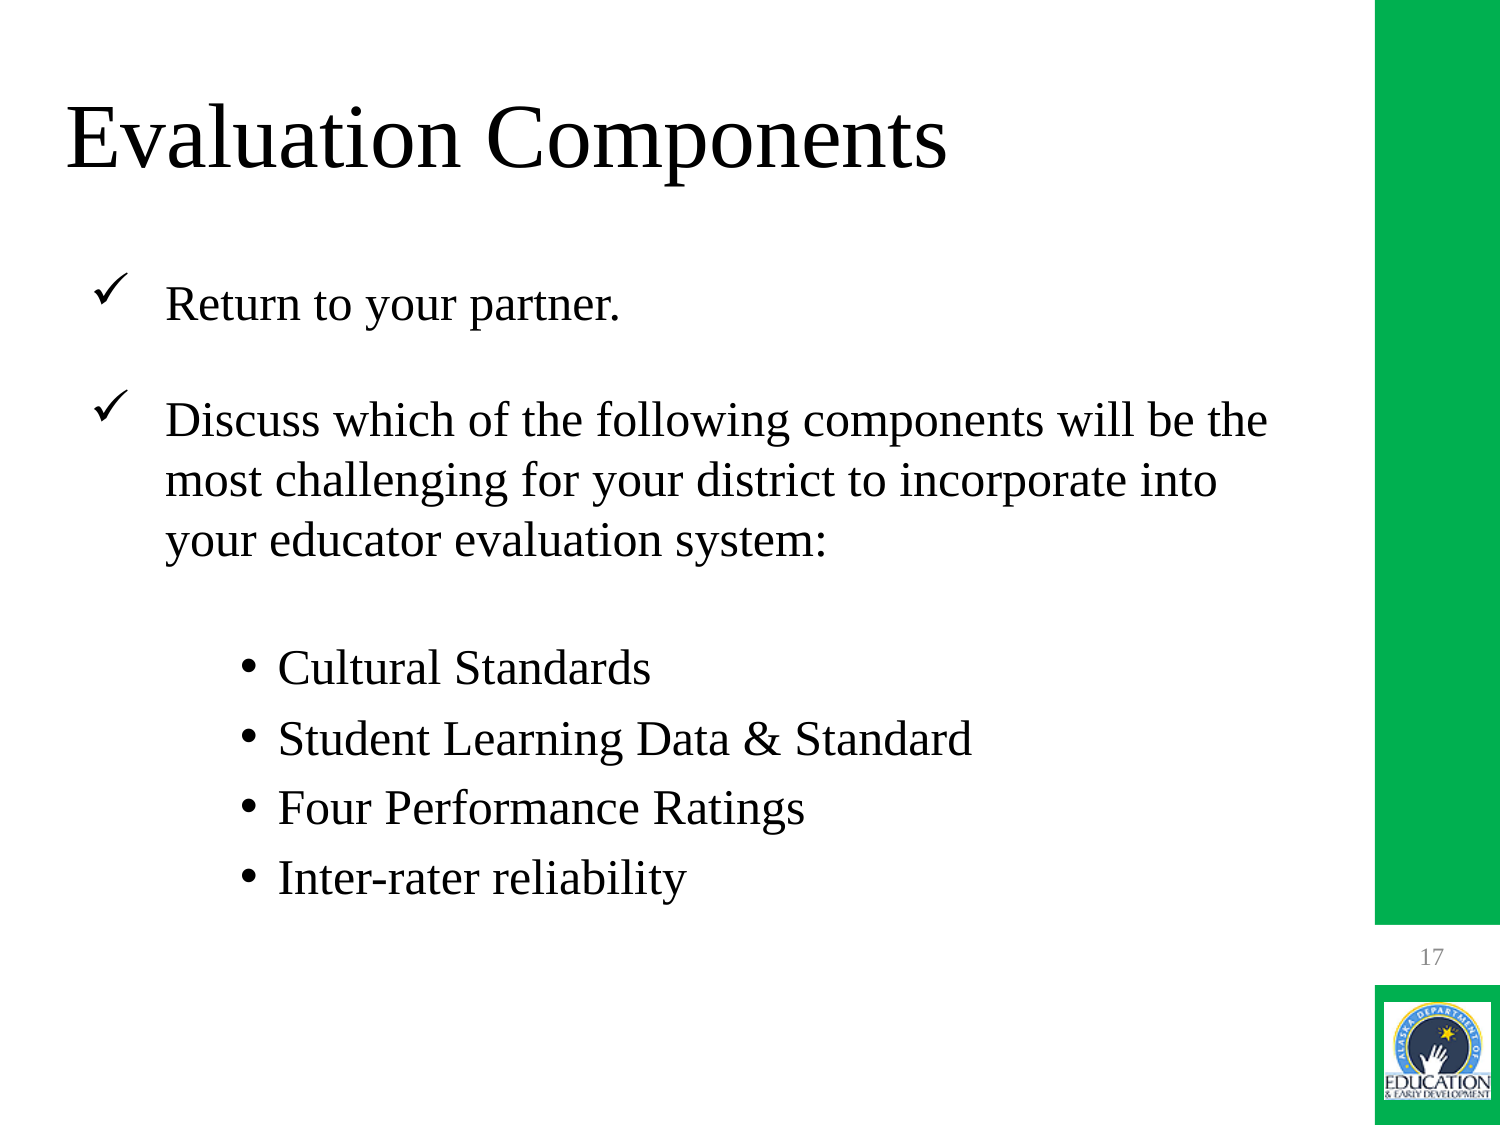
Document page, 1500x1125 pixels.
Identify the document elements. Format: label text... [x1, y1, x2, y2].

list Return to your partner. Discuss which of the following components will be the most challenging for your district to incorporate into your educator evaluation system: Cultural Standards Student Learning Data & Standard Four Performance Ratings Inter-rater reliability [75, 262, 1338, 1005]
picture [1384, 1002, 1491, 1100]
title Evaluation Components [50, 37, 1361, 225]
slide_number 17 [1362, 924, 1500, 985]
